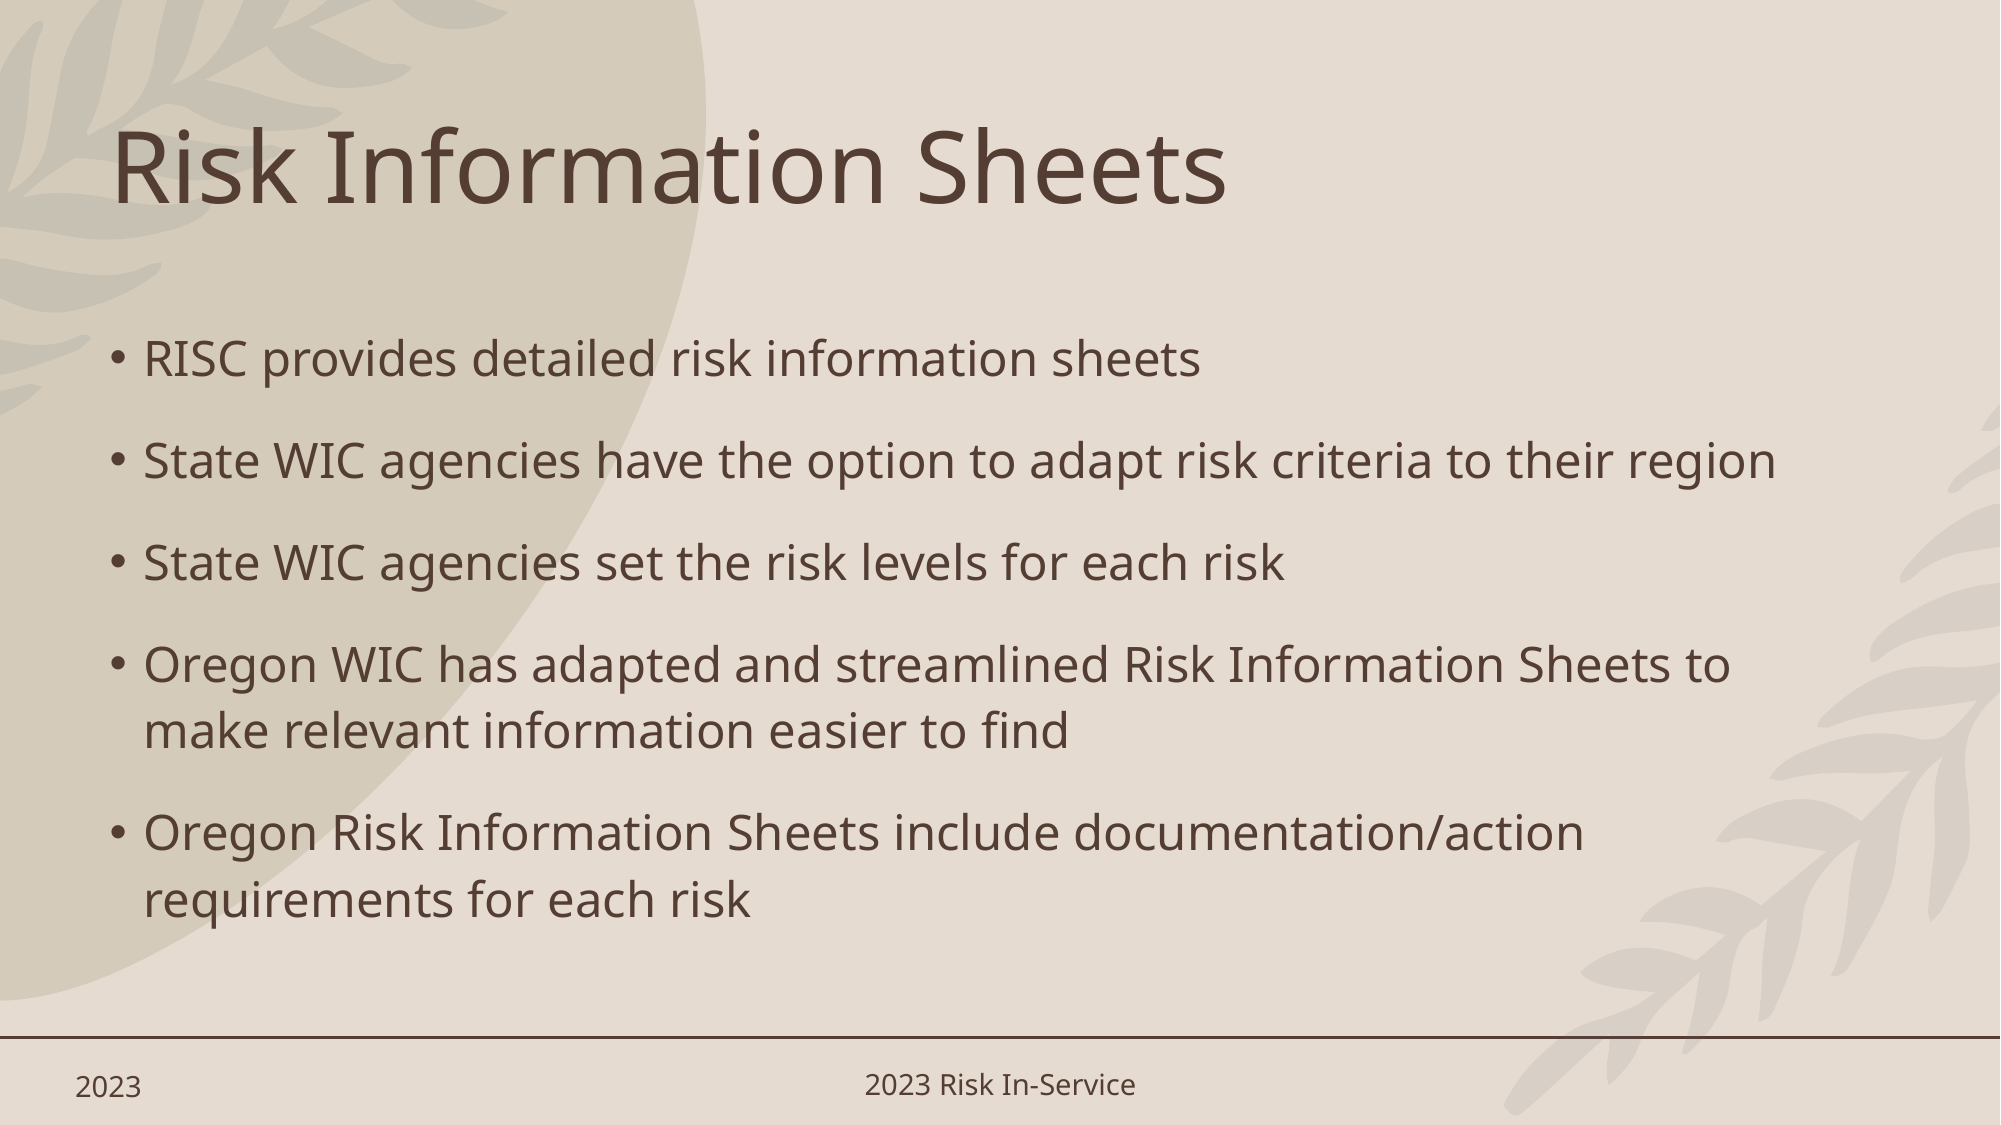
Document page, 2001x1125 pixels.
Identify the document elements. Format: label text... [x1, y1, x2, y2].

footer 2023 Risk In-Service [718, 1060, 1283, 1112]
list RISC provides detailed risk information sheets State WIC agencies have the option to adapt risk criteria to their region State WIC agencies set the risk levels for each risk Oregon WIC has adapted and streamlined Risk Information Sheets to make relevant information easier to find Oregon Risk Information Sheets include documentation/action requirements for each risk [94, 311, 1820, 992]
slide_number 2023 [60, 1060, 222, 1112]
title Risk Information Sheets [94, 115, 1820, 227]
